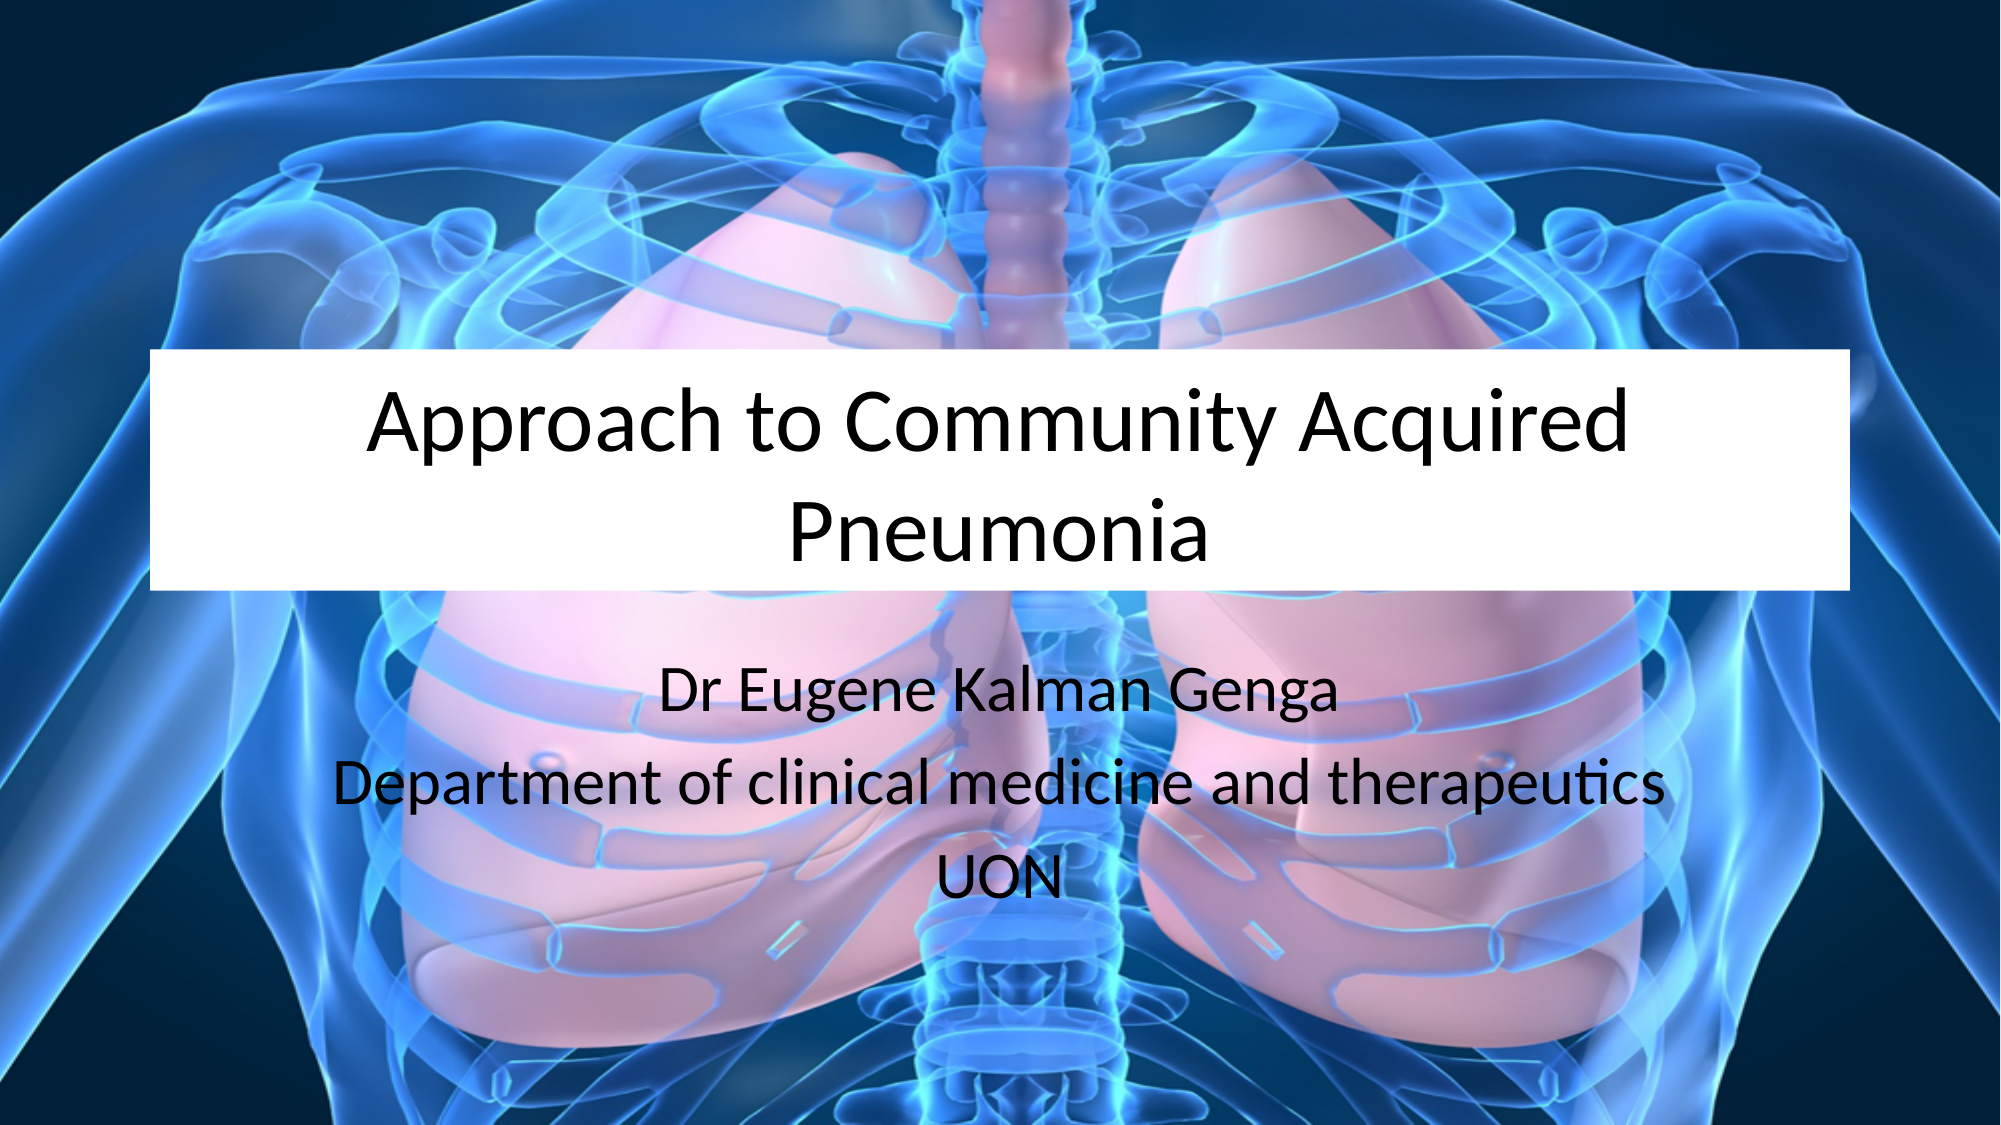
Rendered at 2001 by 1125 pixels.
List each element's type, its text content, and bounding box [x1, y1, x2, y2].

picture [0, 0, 2001, 1125]
subtitle Dr Eugene Kalman Genga Department of clinical medicine and therapeutics UON [300, 637, 1700, 925]
title Approach to Community Acquired Pneumonia [150, 349, 1850, 591]
